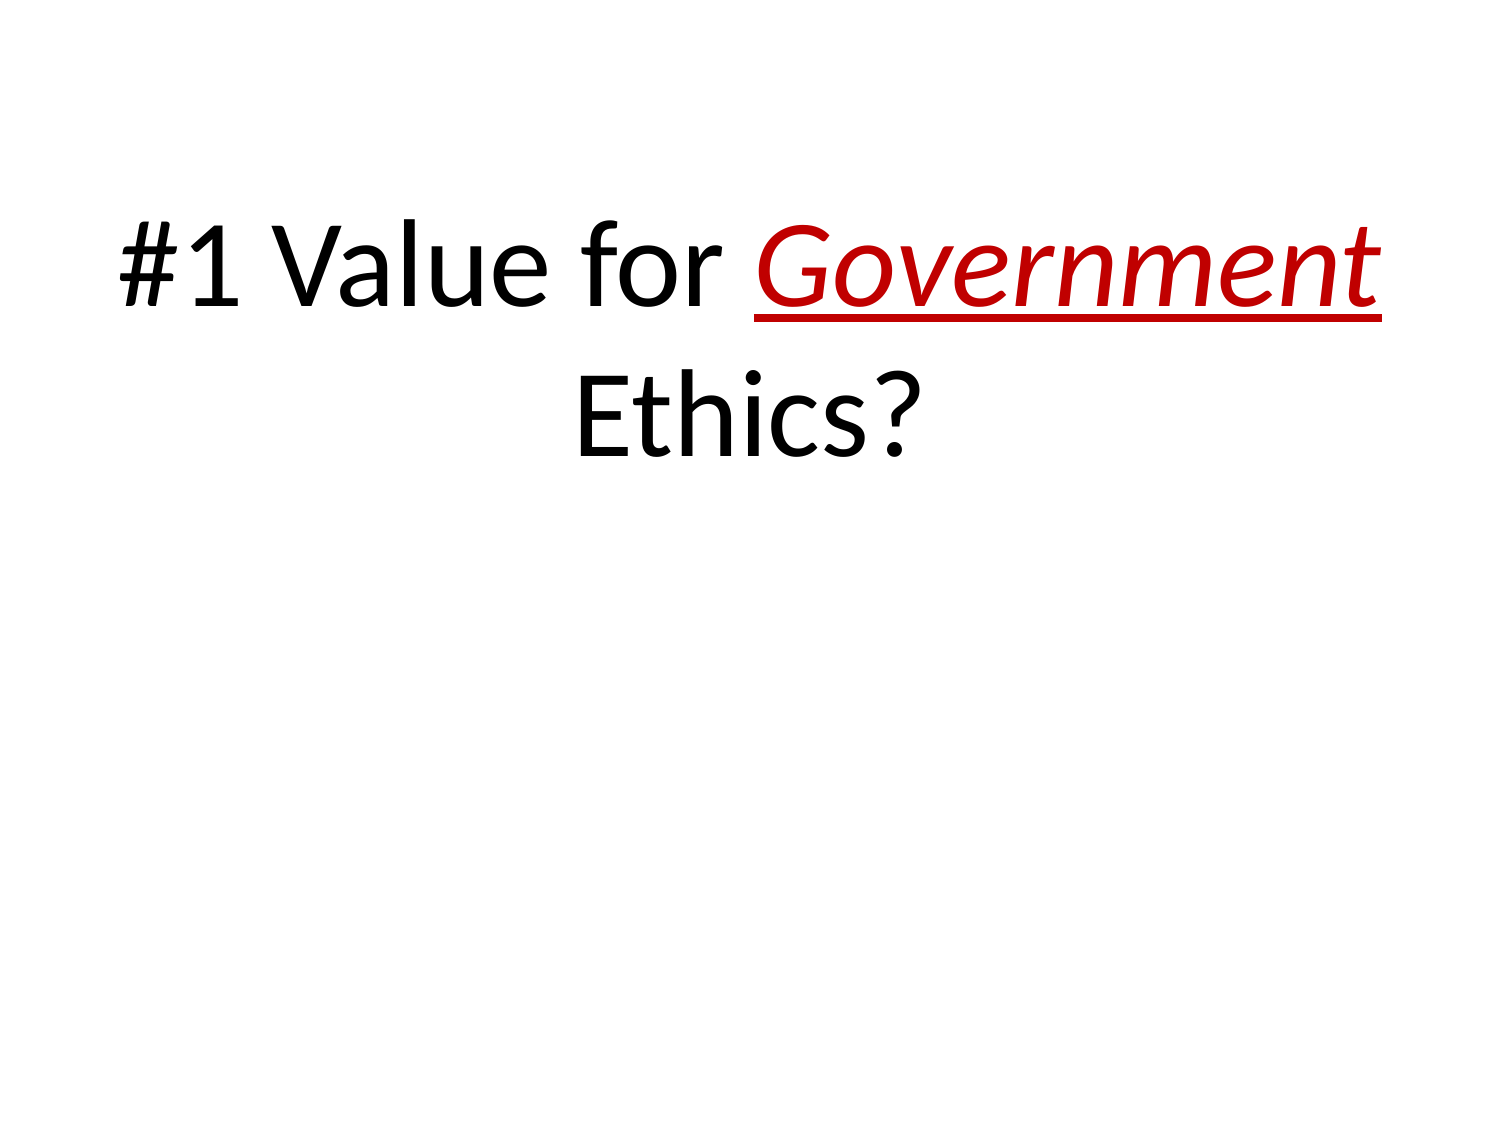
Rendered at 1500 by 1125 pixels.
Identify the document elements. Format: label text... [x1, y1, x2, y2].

title #1 Value for Government Ethics? [75, 237, 1425, 425]
